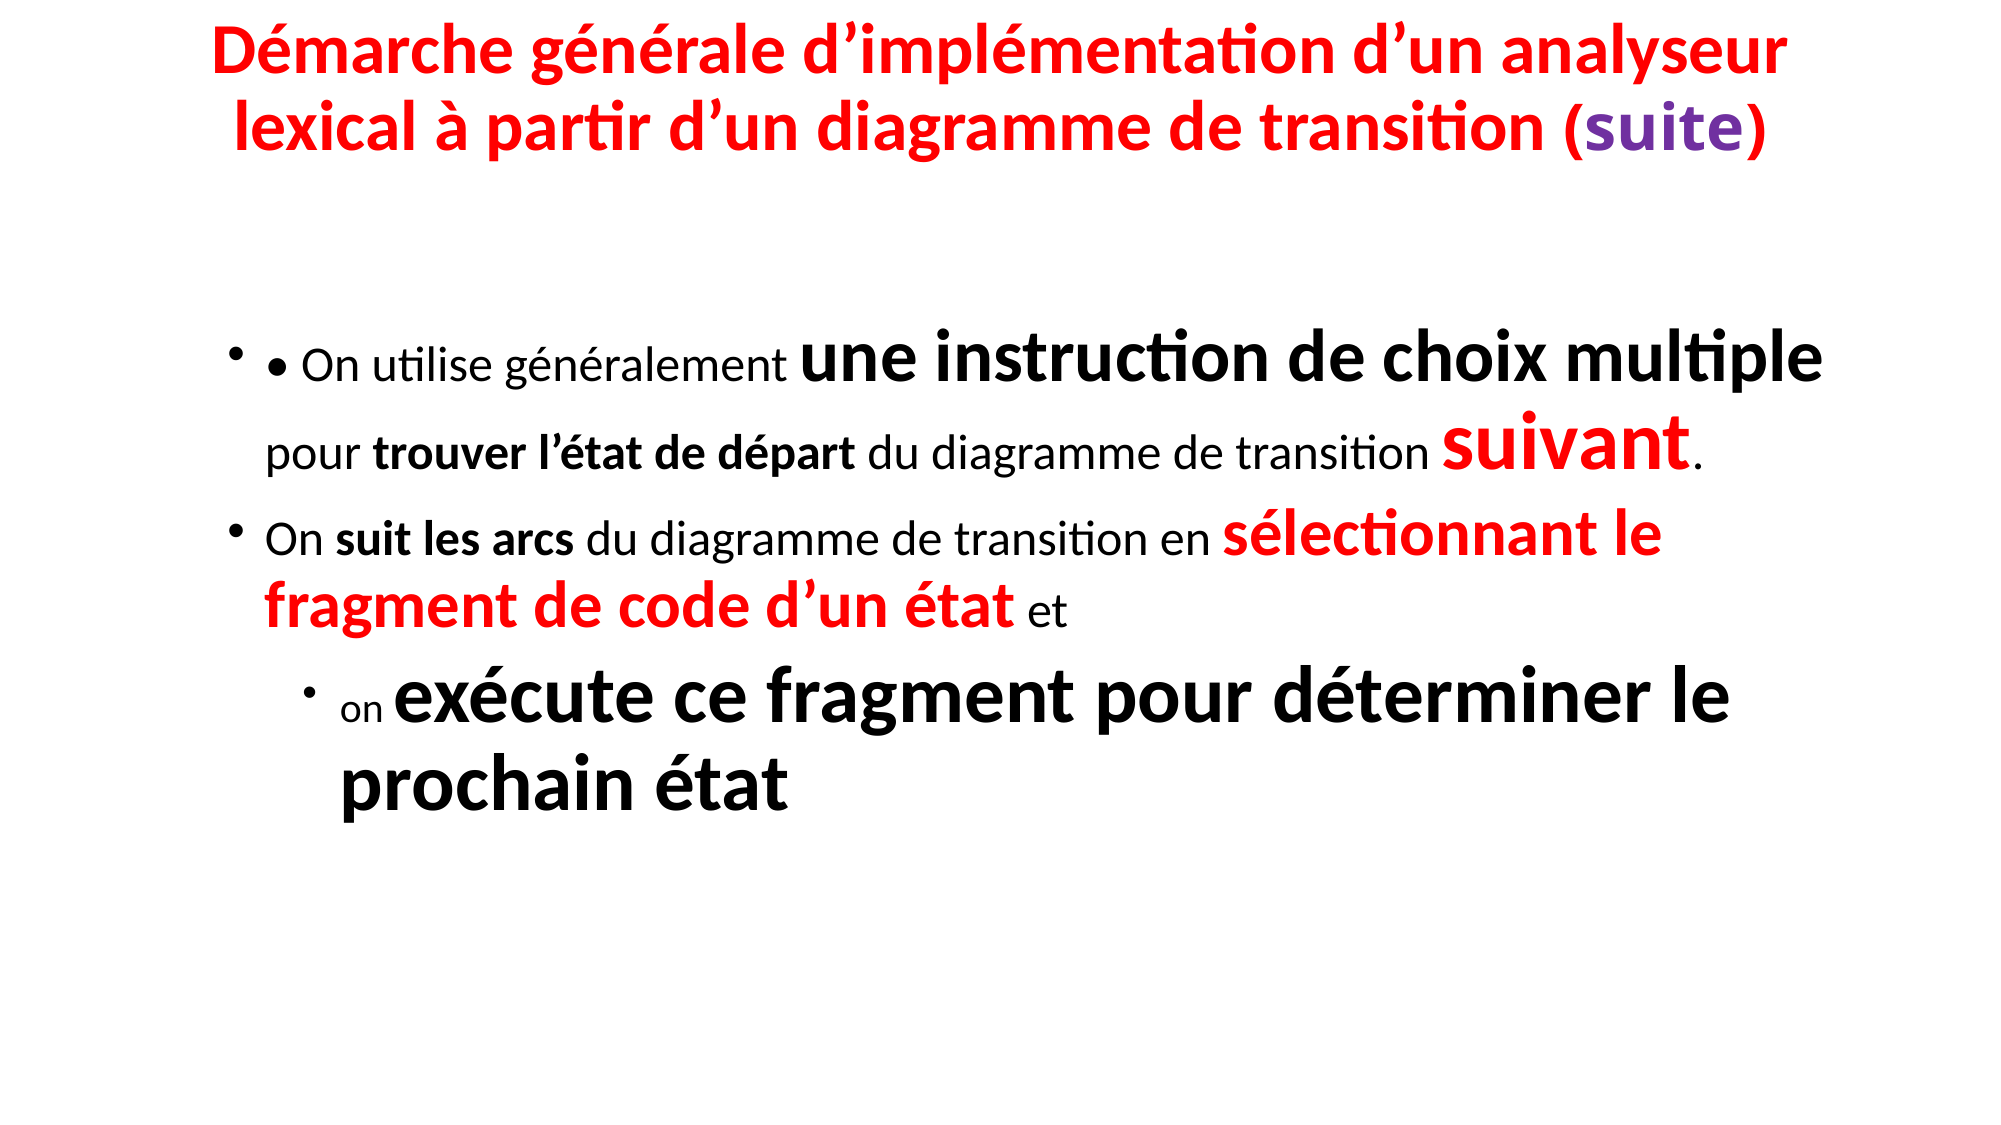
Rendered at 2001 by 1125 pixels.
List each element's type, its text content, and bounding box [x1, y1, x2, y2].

title Démarche générale d’implémentation d’un analyseur lexical à partir d’un diagramme de transition (suite) [137, 3, 1863, 175]
list • On utilise généralement une instruction de choix multiple pour trouver l’état de départ du diagramme de transition suivant. On suit les arcs du diagramme de transition en sélectionnant le fragment de code d’un état et on exécute ce fragment pour déterminer le prochain état [137, 309, 1863, 911]
